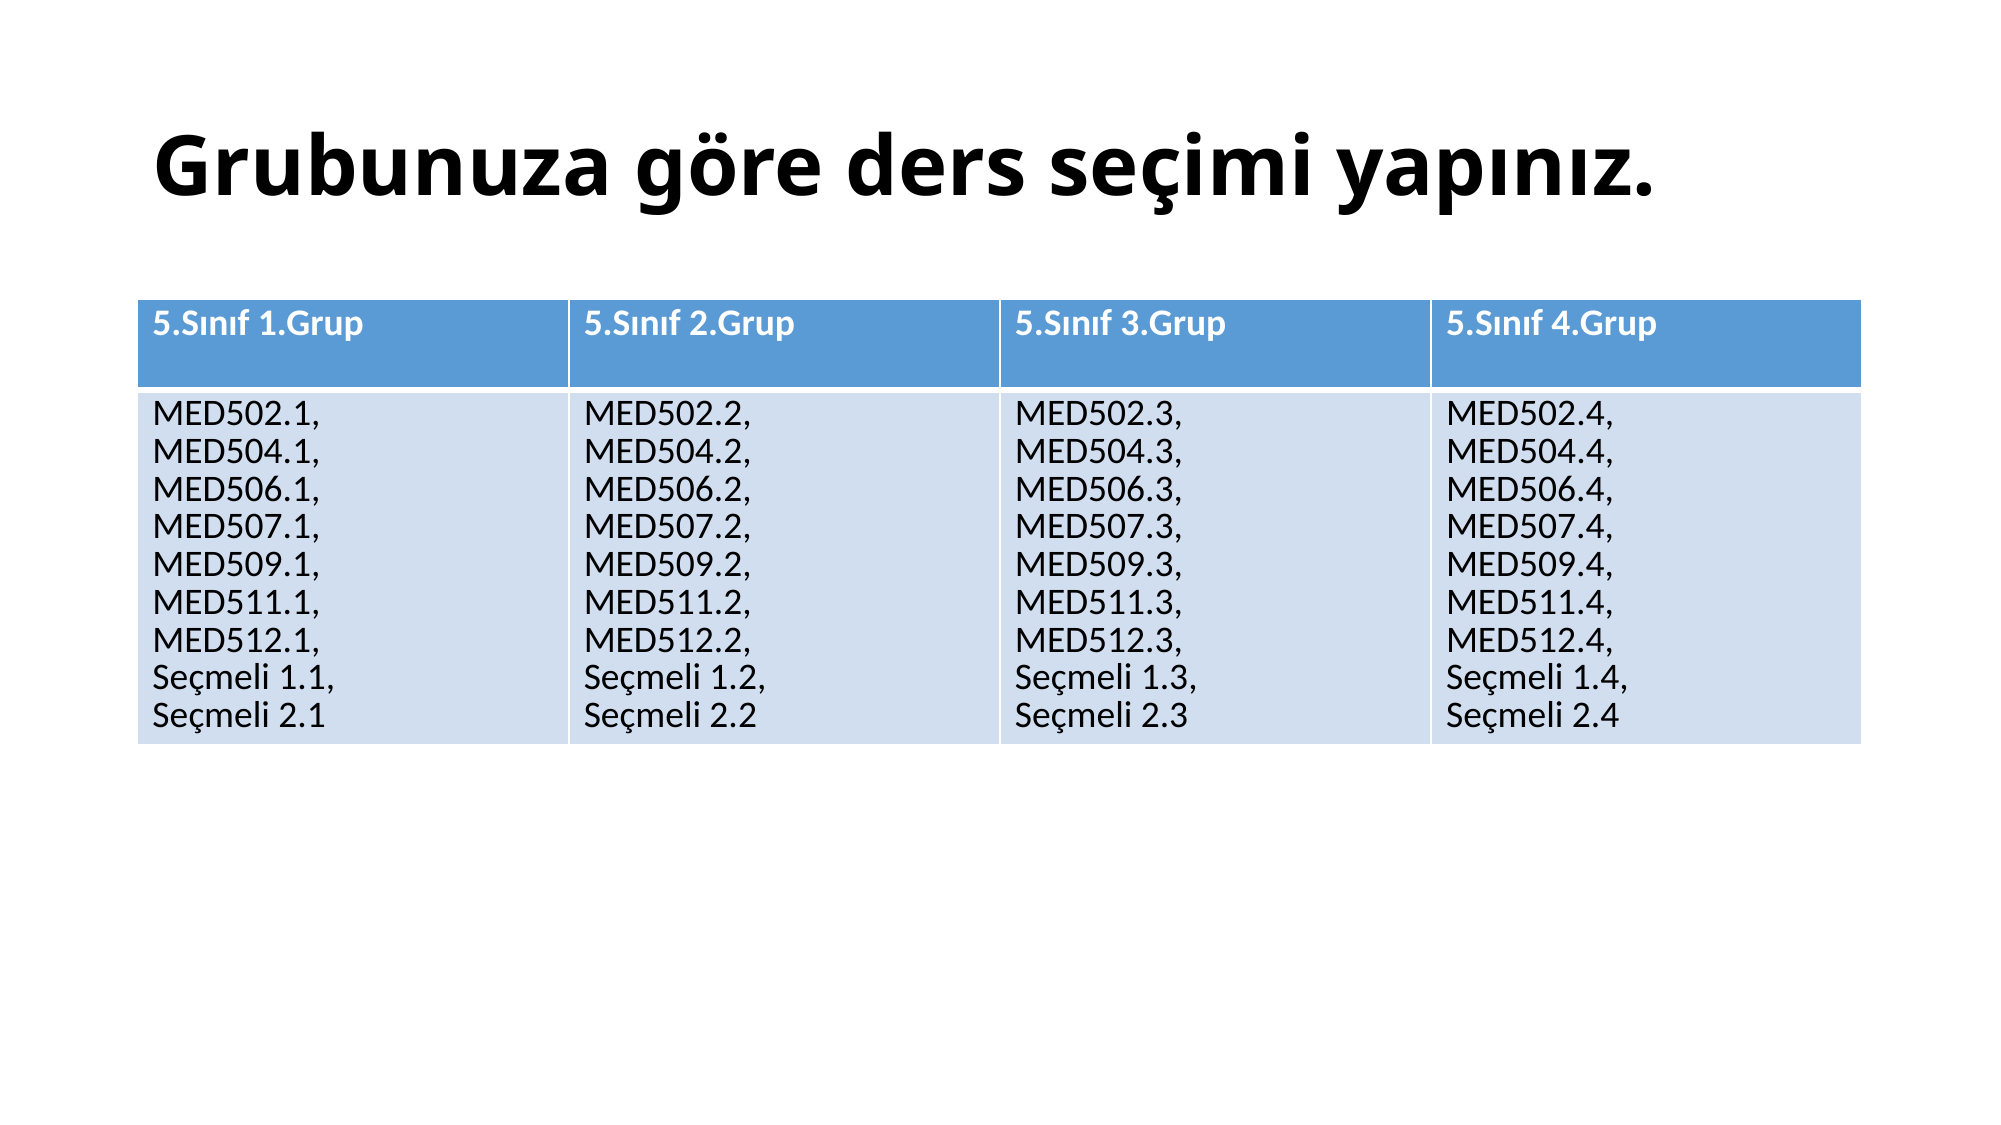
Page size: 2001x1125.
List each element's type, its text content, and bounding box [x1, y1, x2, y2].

table_cell MED502.3, MED504.3, MED506.3, MED507.3, MED509.3, MED511.3, MED512.3, Seçmeli 1.3, Seçmeli 2.3 [1001, 393, 1430, 744]
table_header 5.Sınıf 3.Grup [1001, 300, 1430, 387]
table_cell MED502.1, MED504.1, MED506.1, MED507.1, MED509.1, MED511.1, MED512.1, Seçmeli 1.1, Seçmeli 2.1 [138, 393, 568, 744]
table_header 5.Sınıf 2.Grup [570, 300, 999, 387]
title Grubunuza göre ders seçimi yapınız. [137, 59, 1863, 278]
table_cell MED502.4, MED504.4, MED506.4, MED507.4, MED509.4, MED511.4, MED512.4, Seçmeli 1.4, Seçmeli 2.4 [1432, 393, 1861, 744]
table_header 5.Sınıf 4.Grup [1432, 300, 1861, 387]
table_cell MED502.2, MED504.2, MED506.2, MED507.2, MED509.2, MED511.2, MED512.2, Seçmeli 1.2, Seçmeli 2.2 [570, 393, 999, 744]
table_header 5.Sınıf 1.Grup [138, 300, 568, 387]
